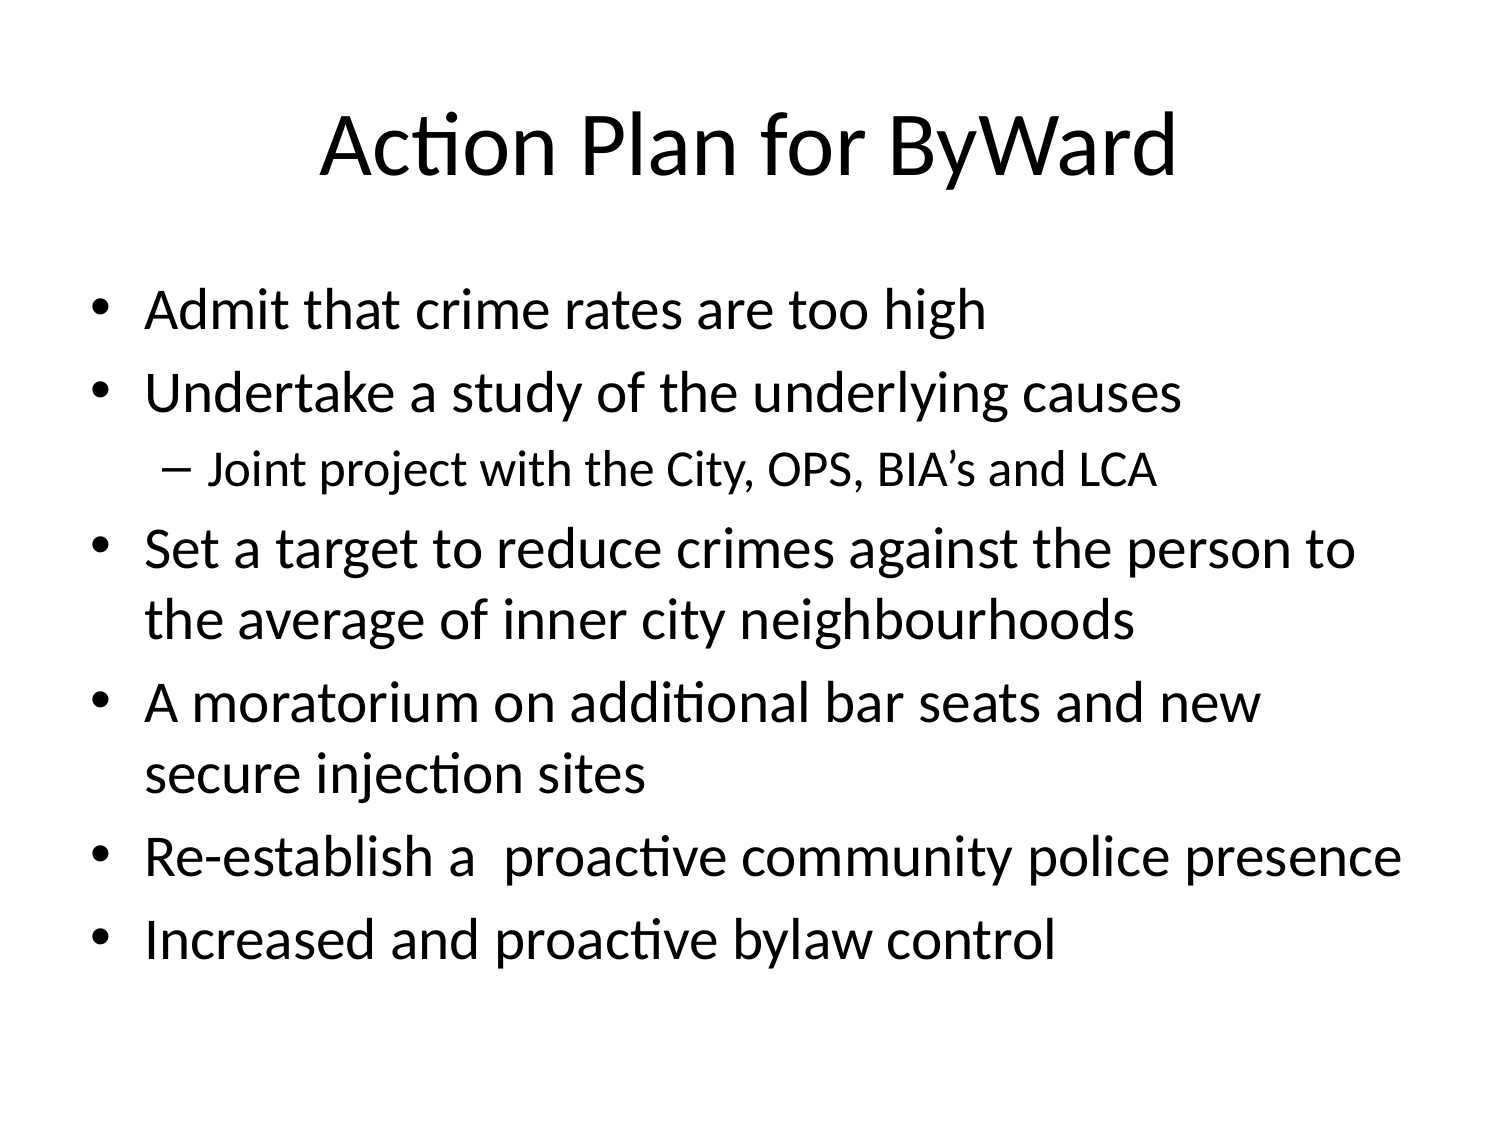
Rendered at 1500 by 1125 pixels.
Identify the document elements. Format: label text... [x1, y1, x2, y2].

title Action Plan for ByWard [75, 45, 1425, 233]
list Admit that crime rates are too high Undertake a study of the underlying causes Joint project with the City, OPS, BIA’s and LCA Set a target to reduce crimes against the person to the average of inner city neighbourhoods A moratorium on additional bar seats and new secure injection sites Re-establish a proactive community police presence Increased and proactive bylaw control [75, 262, 1425, 1005]
